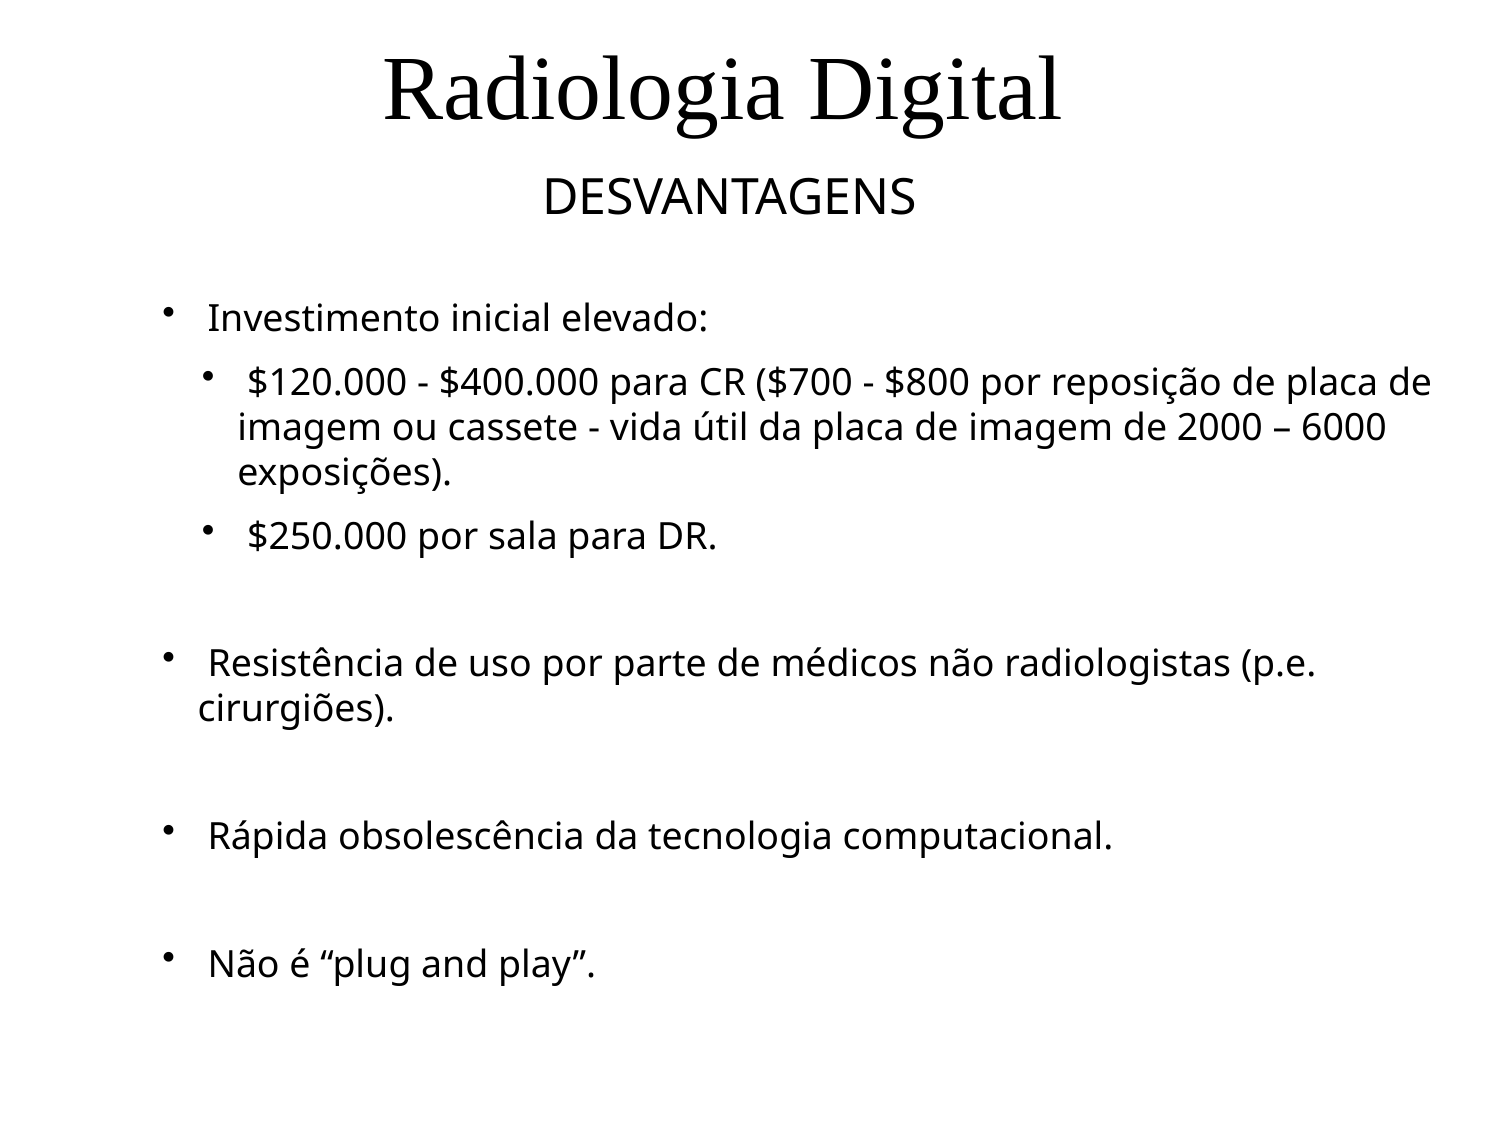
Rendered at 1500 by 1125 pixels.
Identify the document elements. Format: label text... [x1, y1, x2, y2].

text_box DESVANTAGENS [59, 156, 1400, 232]
text_box Radiologia Digital [17, 20, 1430, 145]
text_box Investimento inicial elevado: $120.000 - $400.000 para CR ($700 - $800 por reposição de placa de imagem ou cassete - vida útil da placa de imagem de 2000 – 6000 exposições). $250.000 por sala para DR. Resistência de uso por parte de médicos não radiologistas (p.e. cirurgiões). Rápida obsolescência da tecnologia computacional. Não é “plug and play”. [147, 286, 1500, 1056]
